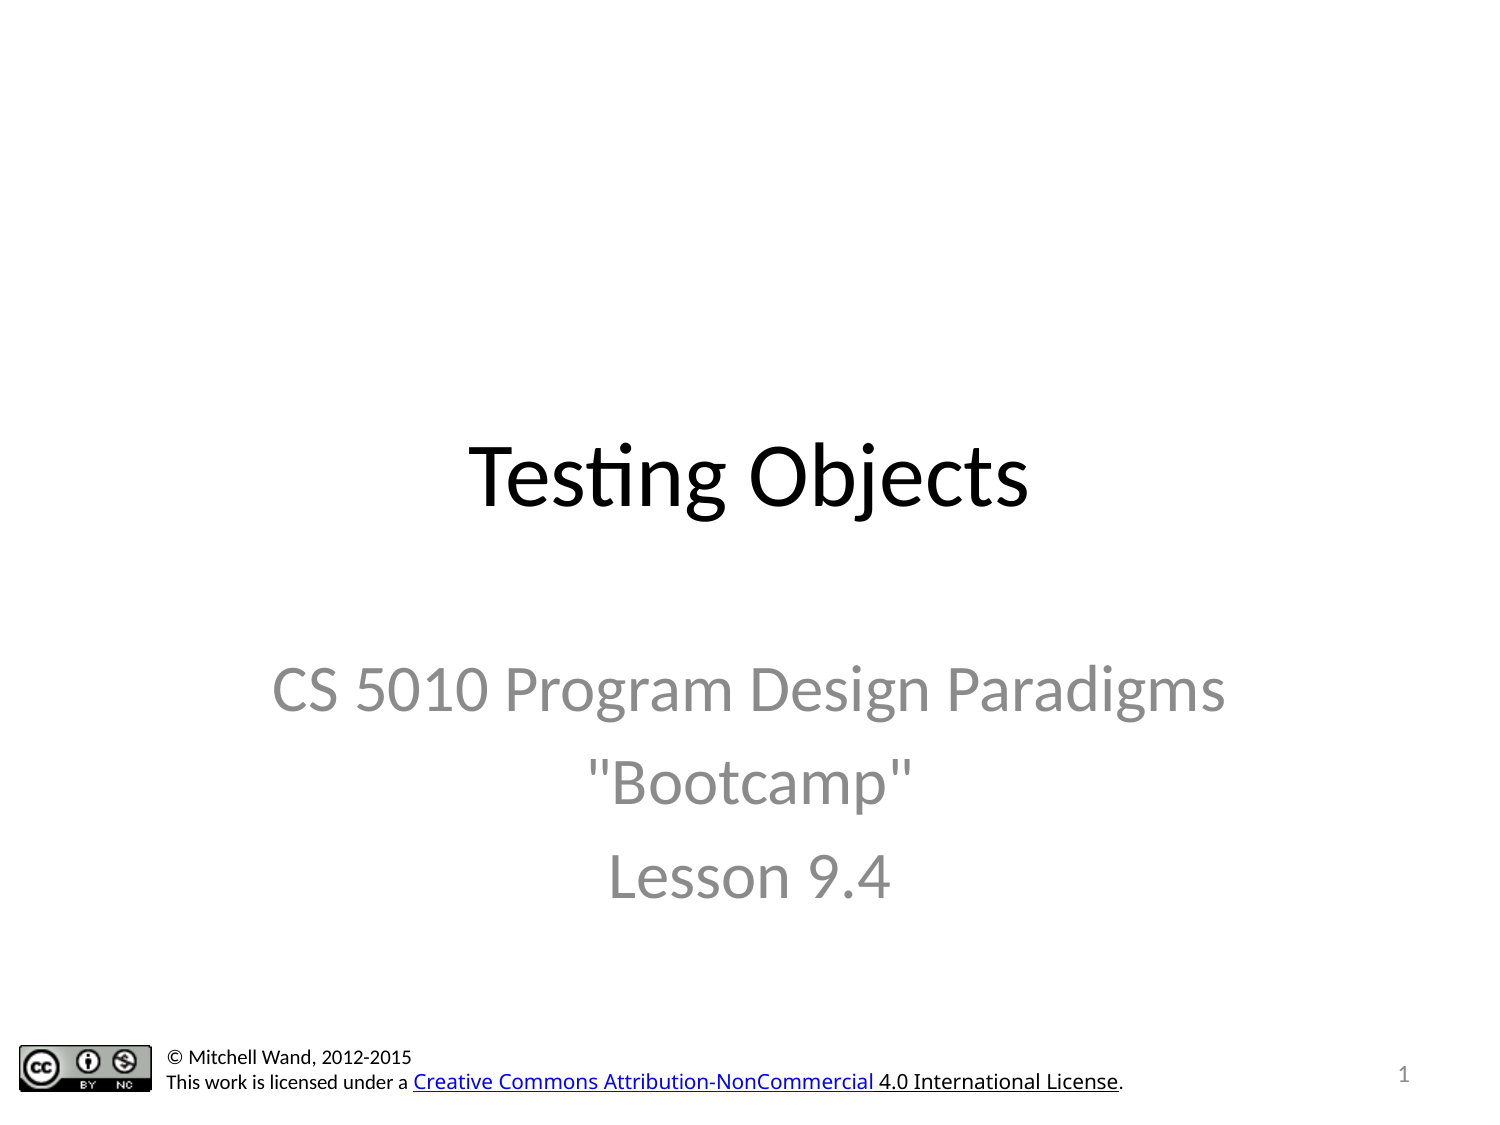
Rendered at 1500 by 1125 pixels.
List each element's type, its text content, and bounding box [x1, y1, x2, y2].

subtitle CS 5010 Program Design Paradigms "Bootcamp" Lesson 9.4 [225, 637, 1275, 925]
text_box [19, 1035, 1481, 1102]
title Testing Objects [112, 349, 1388, 591]
